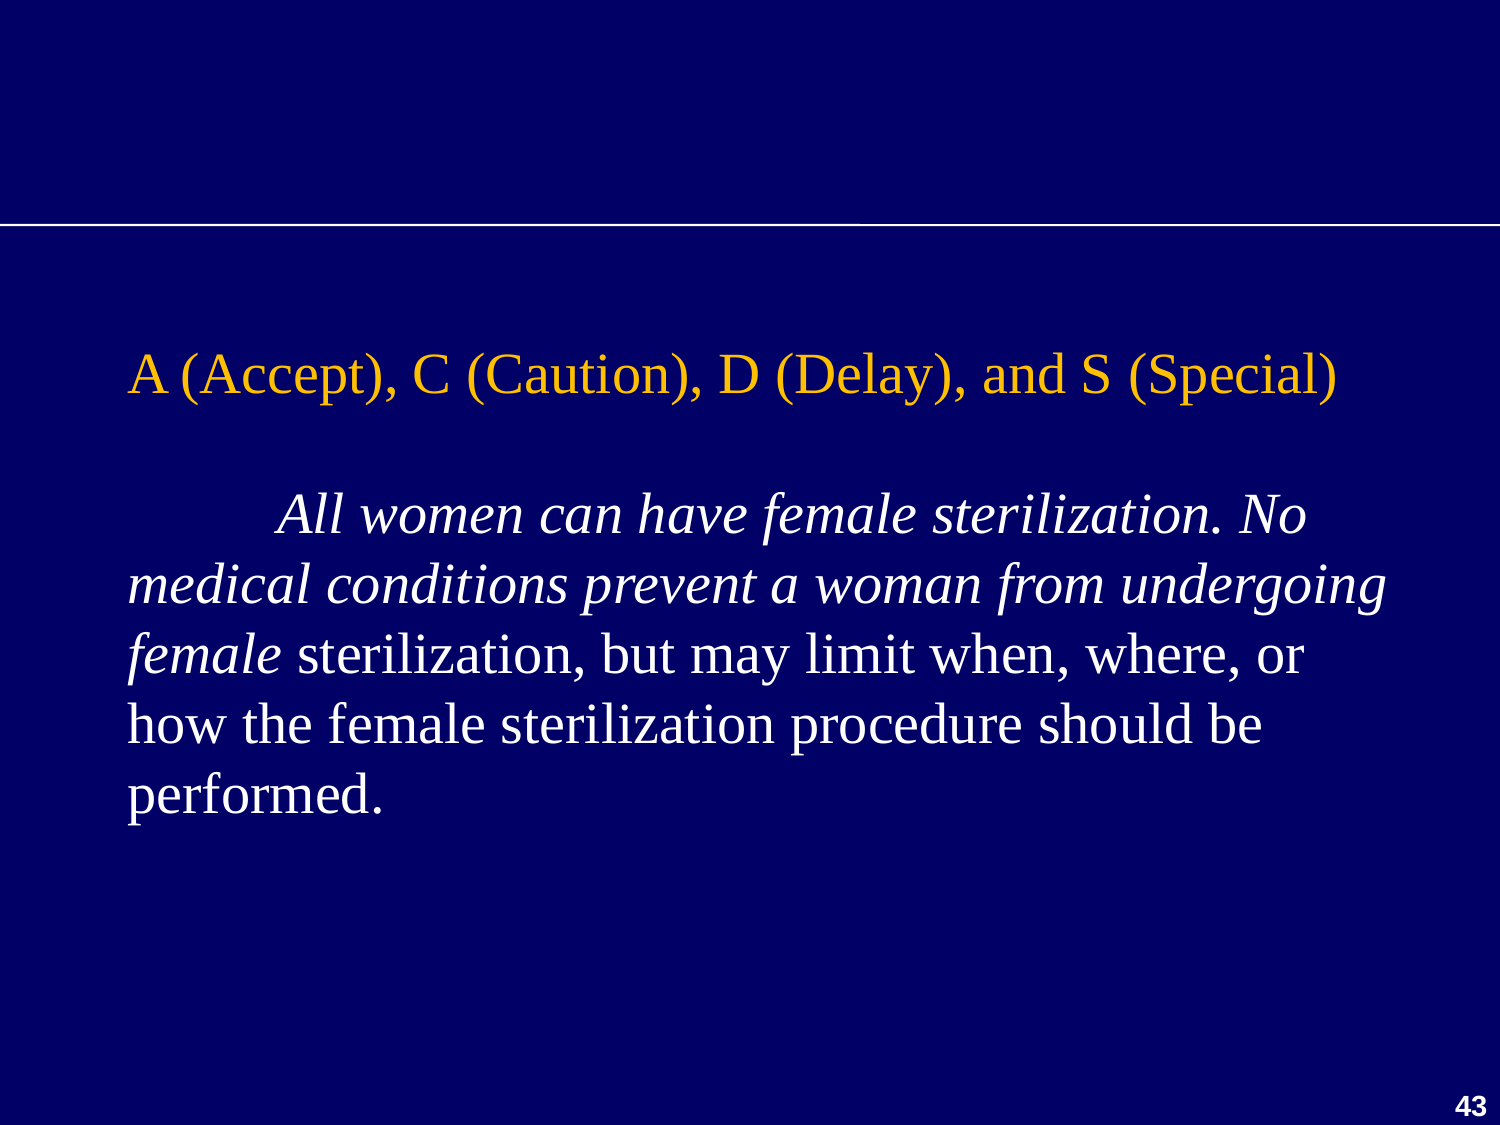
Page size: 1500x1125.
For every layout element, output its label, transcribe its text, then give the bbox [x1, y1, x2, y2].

text_box A (Accept), C (Caution), D (Delay), and S (Special) All women can have female sterilization. No medical conditions prevent a woman from undergoing female sterilization, but may limit when, where, or how the female sterilization procedure should be performed. [112, 327, 1413, 913]
